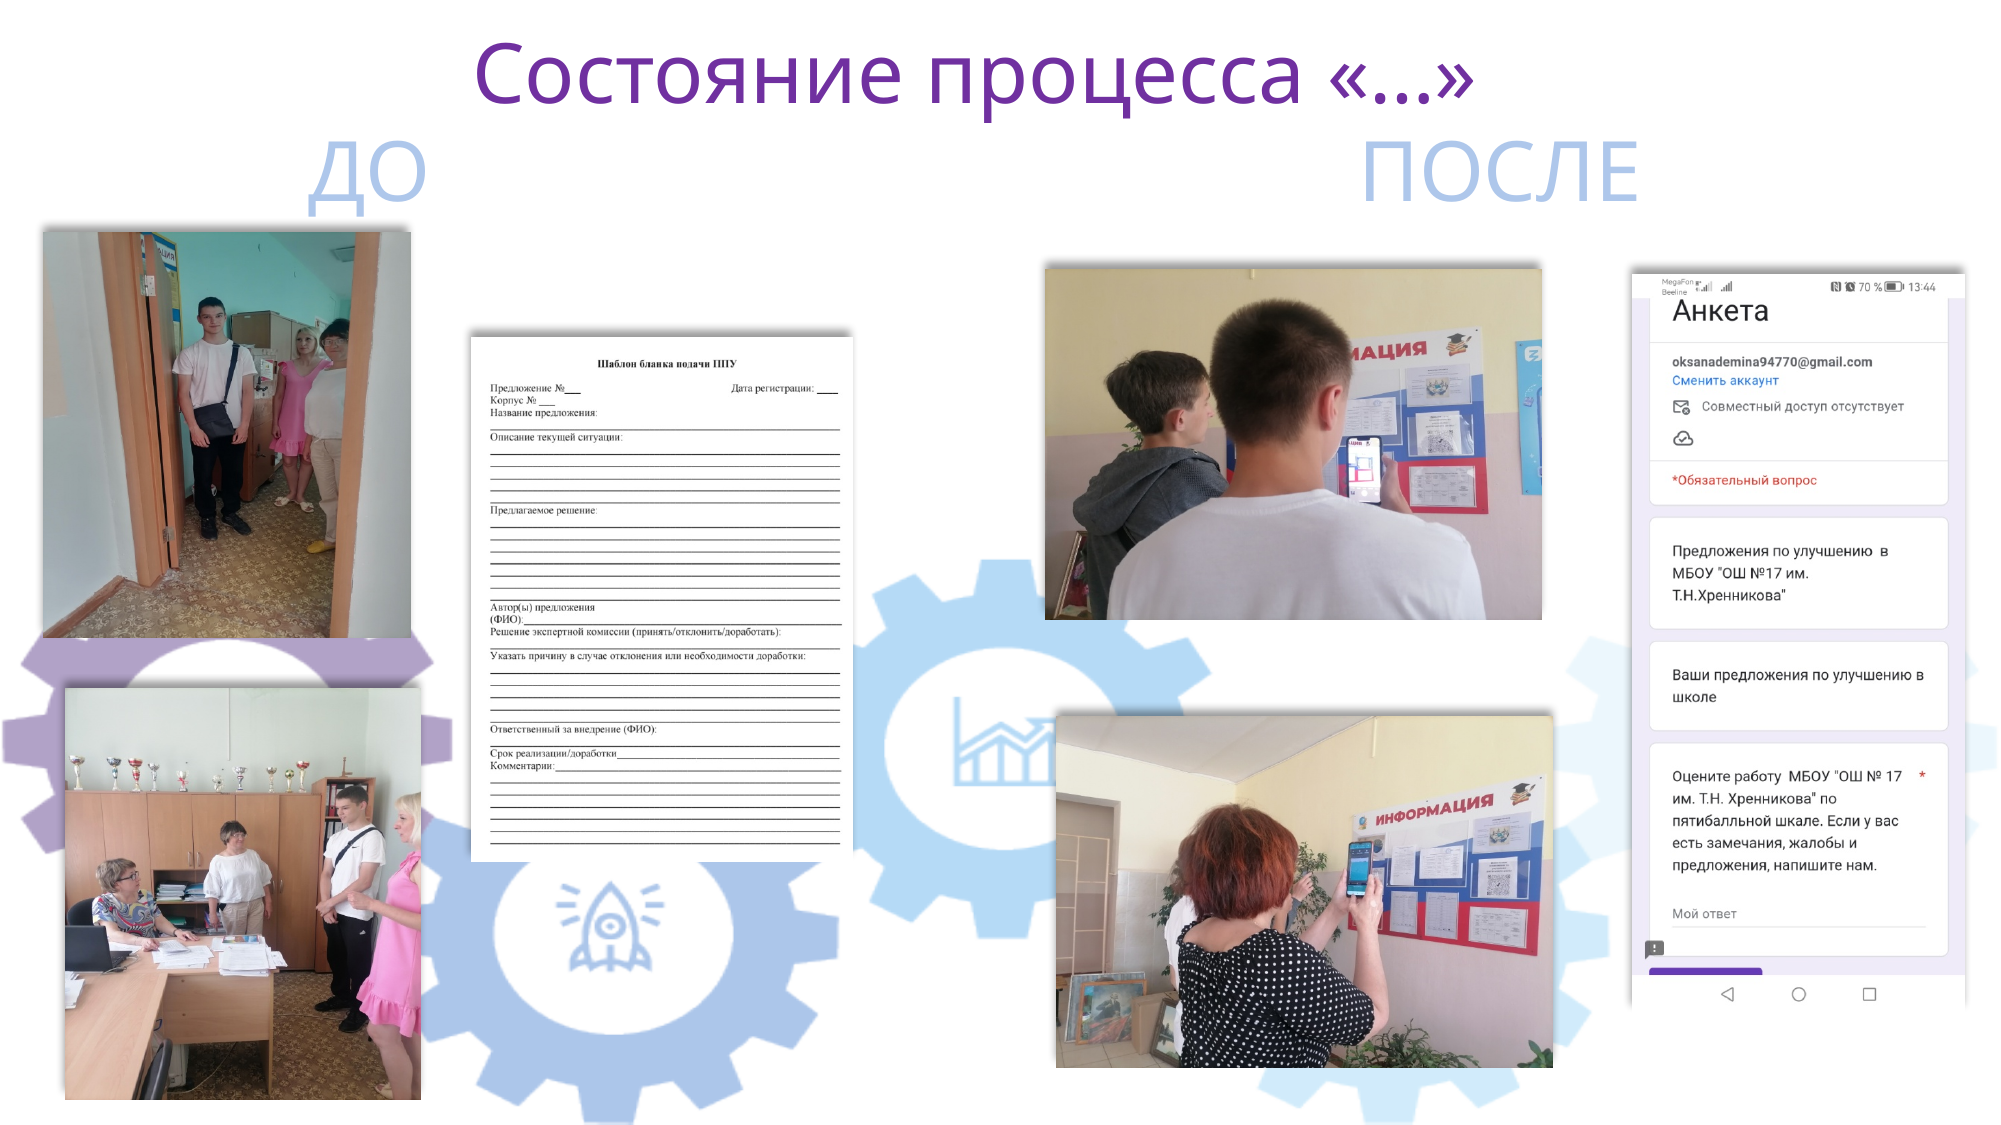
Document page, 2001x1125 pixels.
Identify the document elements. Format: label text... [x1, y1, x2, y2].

text_box ДО ПОСЛЕ [100, 97, 1850, 251]
picture [43, 232, 411, 638]
text_box Состояние процесса «…» [100, 0, 1850, 97]
picture [471, 337, 853, 862]
picture [1632, 274, 1965, 1013]
picture [65, 688, 421, 1100]
picture [1056, 716, 1553, 1068]
picture [1045, 269, 1542, 620]
